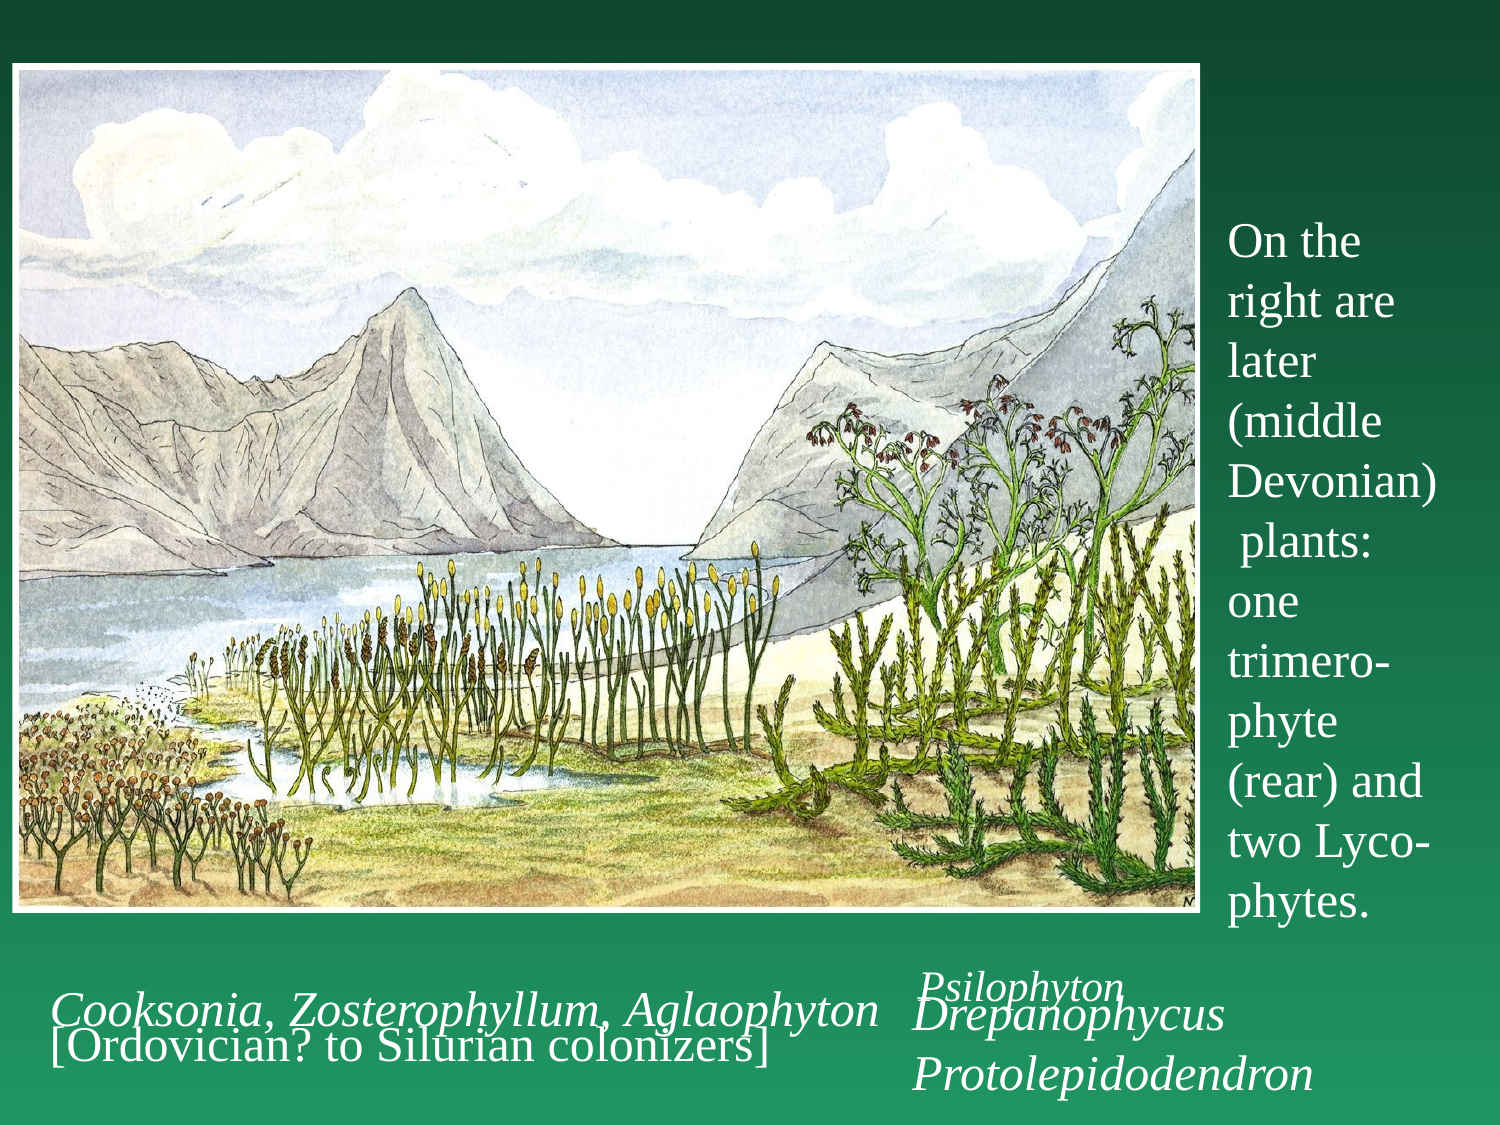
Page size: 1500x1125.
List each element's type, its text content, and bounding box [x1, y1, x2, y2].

text_box Cooksonia, Zosterophyllum, Aglaophyton Psilophyton [43, 949, 1158, 1042]
text_box Drepanophycus Protolepidodendron [909, 978, 1320, 1101]
text_box On the right are later (middle Devonian) plants: one trimero- phyte (rear) and two Lyco- phytes. [1225, 205, 1448, 928]
text_box [12, 63, 1201, 913]
text_box [Ordovician? to Silurian colonizers] [47, 1042, 773, 1072]
